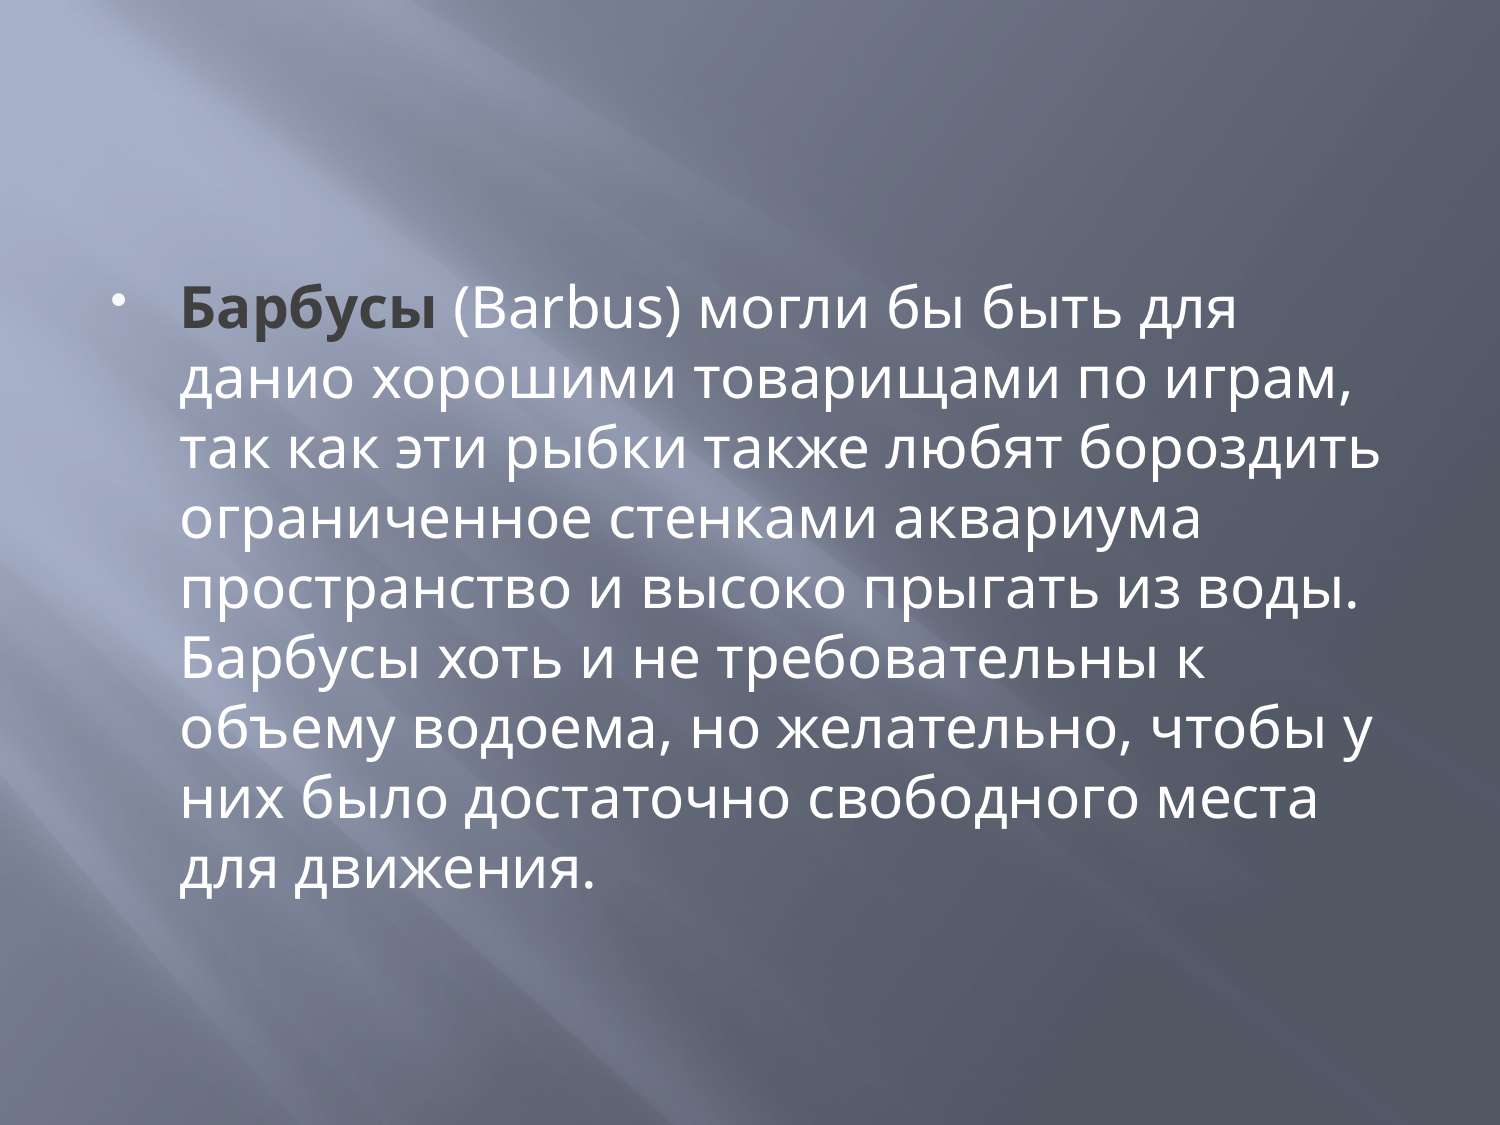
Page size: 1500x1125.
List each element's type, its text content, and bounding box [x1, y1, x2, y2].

list Барбусы (Barbus) могли бы быть для данио хорошими товарищами по играм, так как эти рыбки также любят бороздить ограниченное стенками аквариума пространство и высоко прыгать из воды. Барбусы хоть и не требовательны к объему водоема, но желательно, чтобы у них было достаточно свободного места для движения. [75, 262, 1425, 1035]
